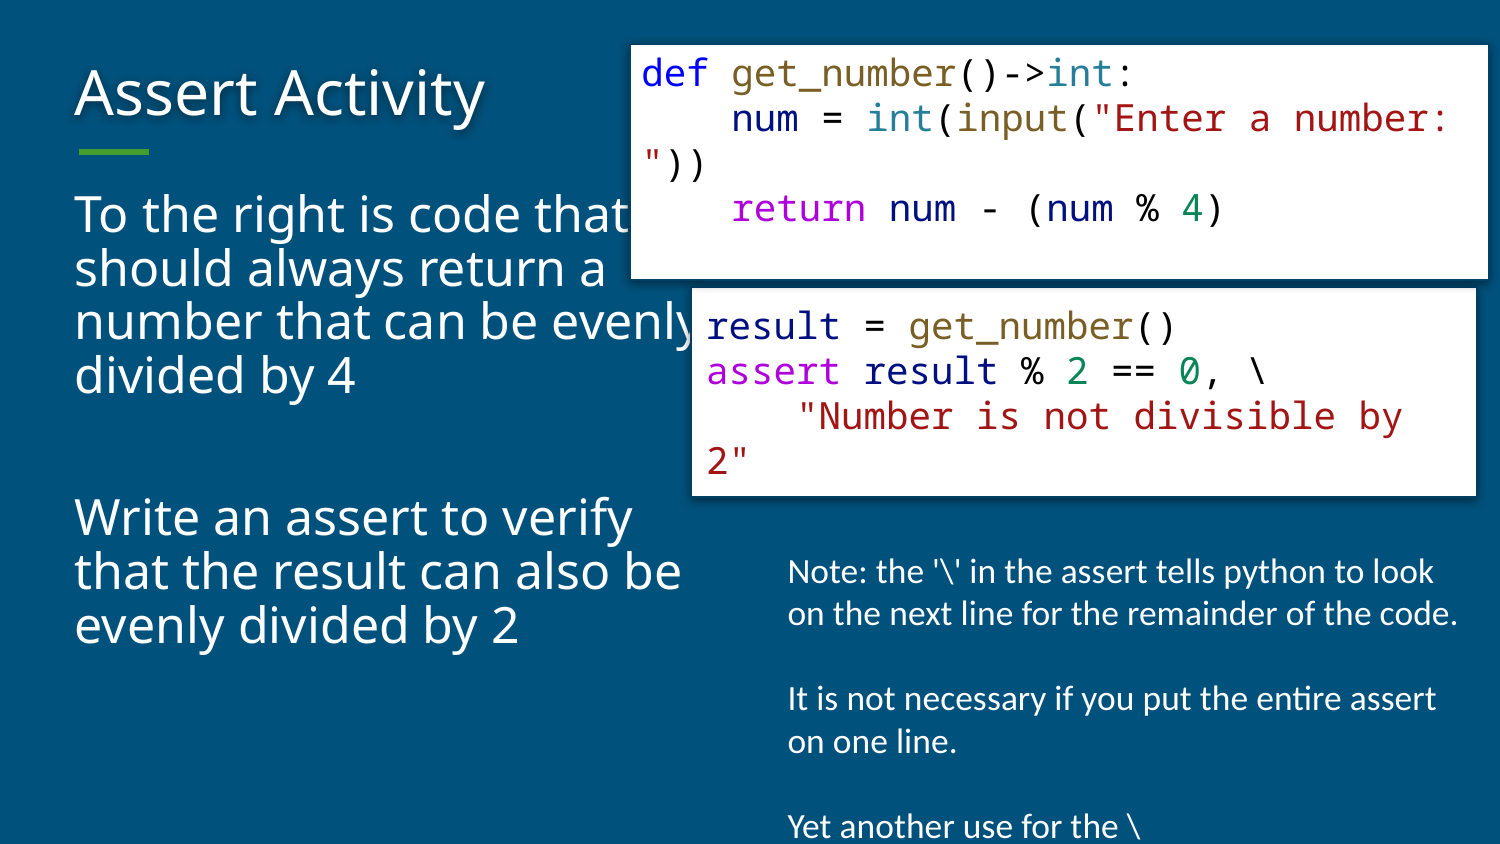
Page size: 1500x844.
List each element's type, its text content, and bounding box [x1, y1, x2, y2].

title Assert Activity [63, 39, 631, 152]
text_box result = get_number() assert result % 2 == 0, \ "Number is not divisible by 2" [691, 291, 1477, 497]
text_box Note: the '\' in the assert tells python to look on the next line for the remainder of the code. It is not necessary if you put the entire assert on one line. Yet another use for the \ [776, 542, 1489, 844]
list To the right is code that should always return a number that can be evenly divided by 4 Write an assert to verify that the result can also be evenly divided by 2 [63, 183, 749, 750]
text_box def get_number()->int: num = int(input("Enter a number: ")) return num - (num % 4) [629, 43, 1489, 280]
